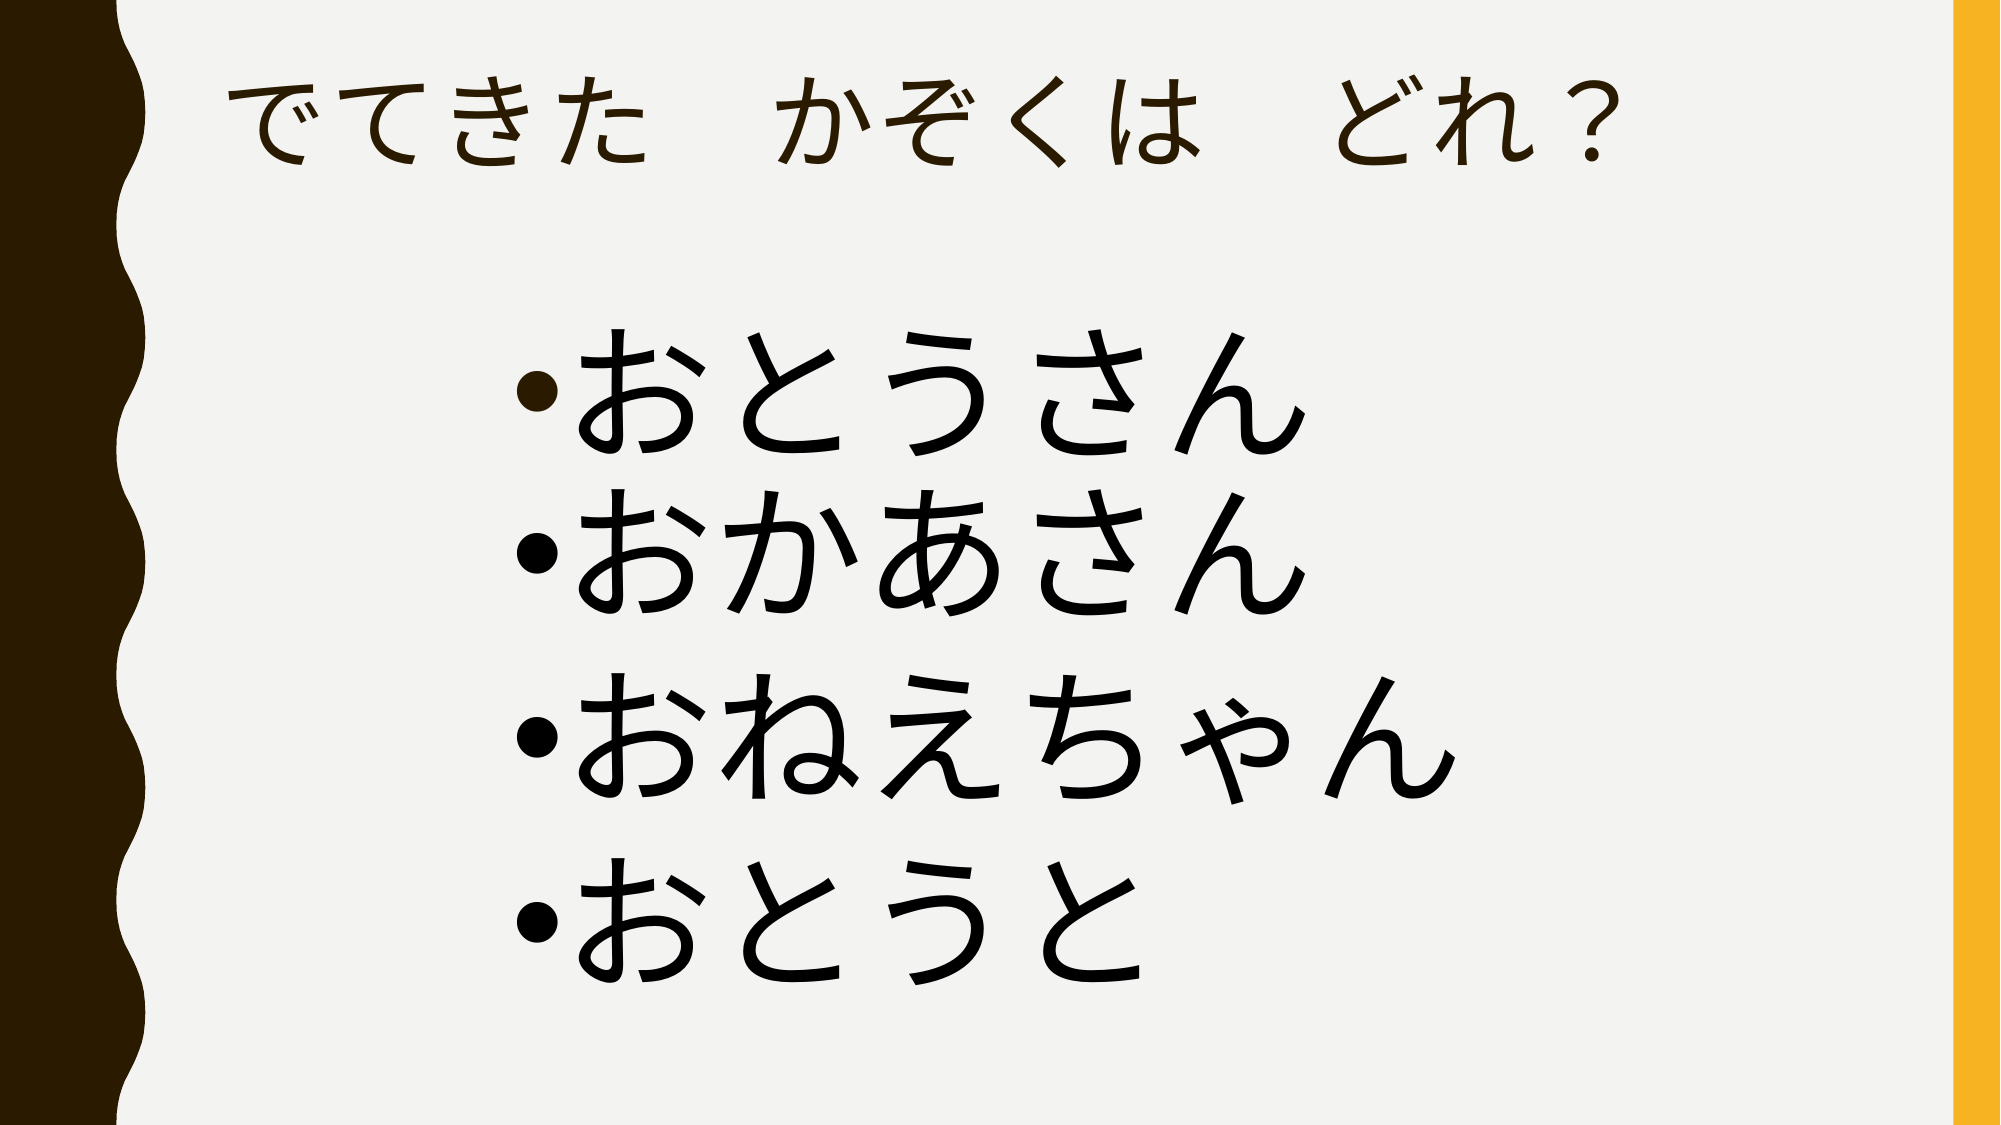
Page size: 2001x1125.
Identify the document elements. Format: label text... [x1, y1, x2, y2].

text_box おかあさん [496, 472, 1863, 626]
text_box おねえちゃん [496, 656, 1863, 810]
text_box おとうと [496, 841, 1863, 995]
title でてきた かぞくは どれ？ [205, 62, 1875, 308]
list おとうさん [496, 273, 1863, 428]
